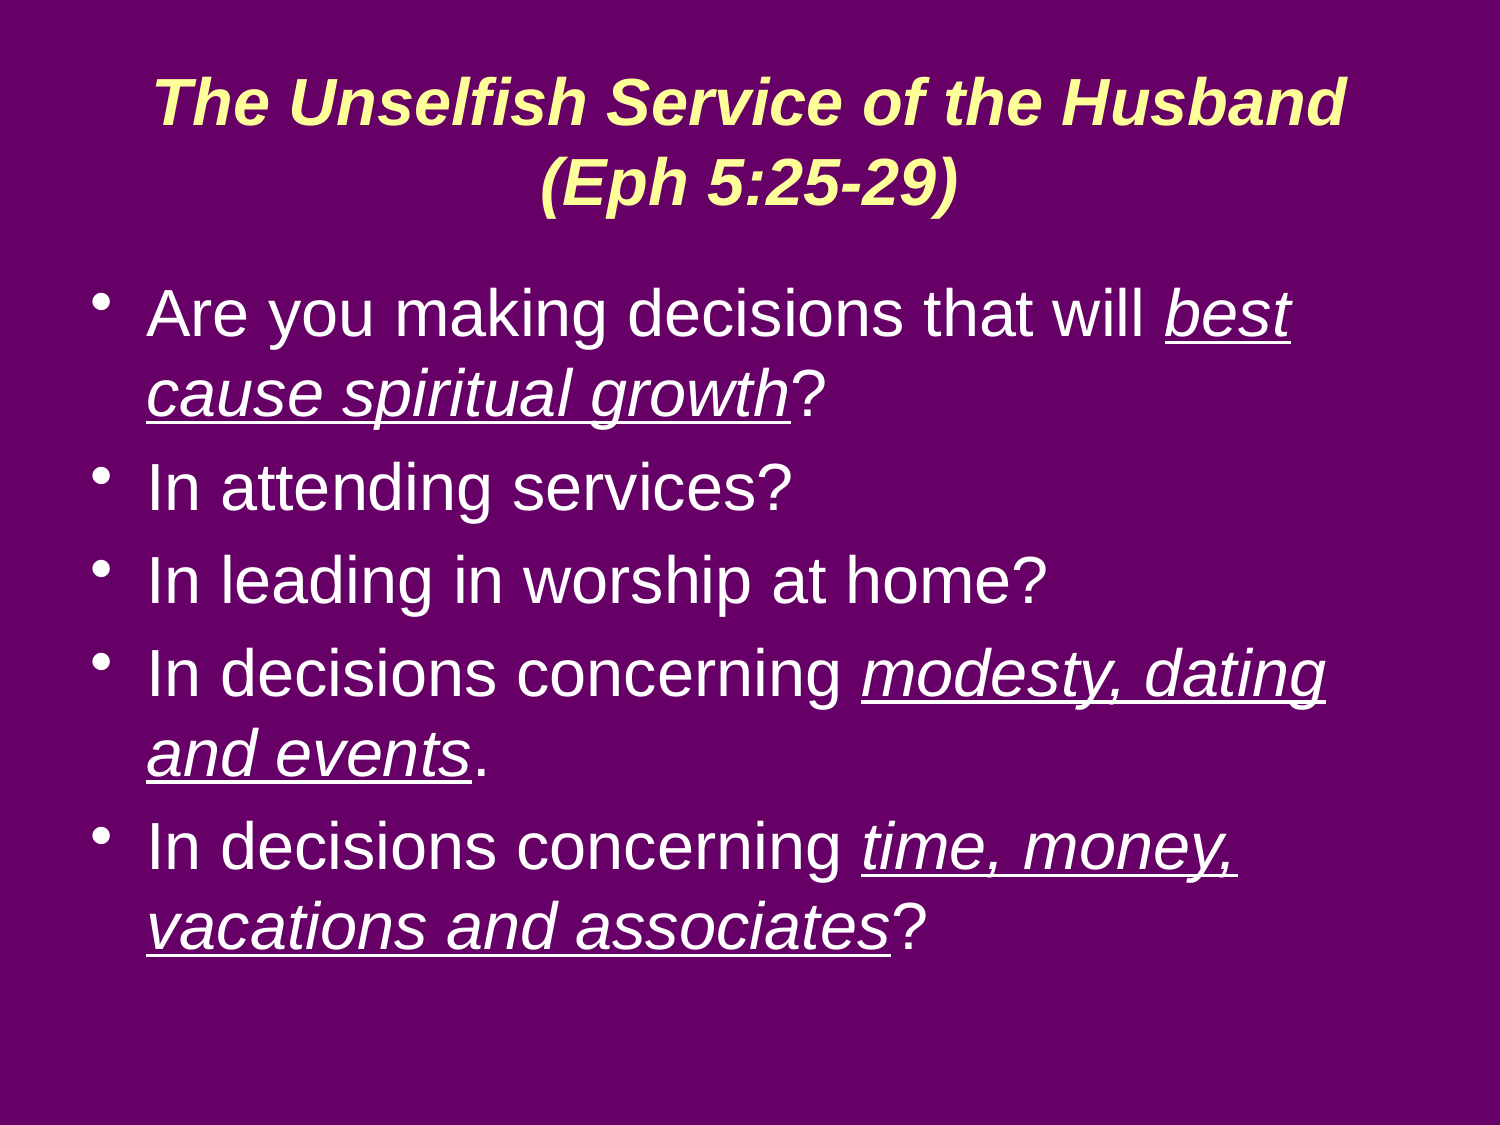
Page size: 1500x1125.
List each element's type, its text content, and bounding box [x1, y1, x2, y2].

title The Unselfish Service of the Husband (Eph 5:25-29) [75, 45, 1425, 233]
list Are you making decisions that will best cause spiritual growth? In attending services? In leading in worship at home? In decisions concerning modesty, dating and events. In decisions concerning time, money, vacations and associates? [75, 262, 1425, 1005]
